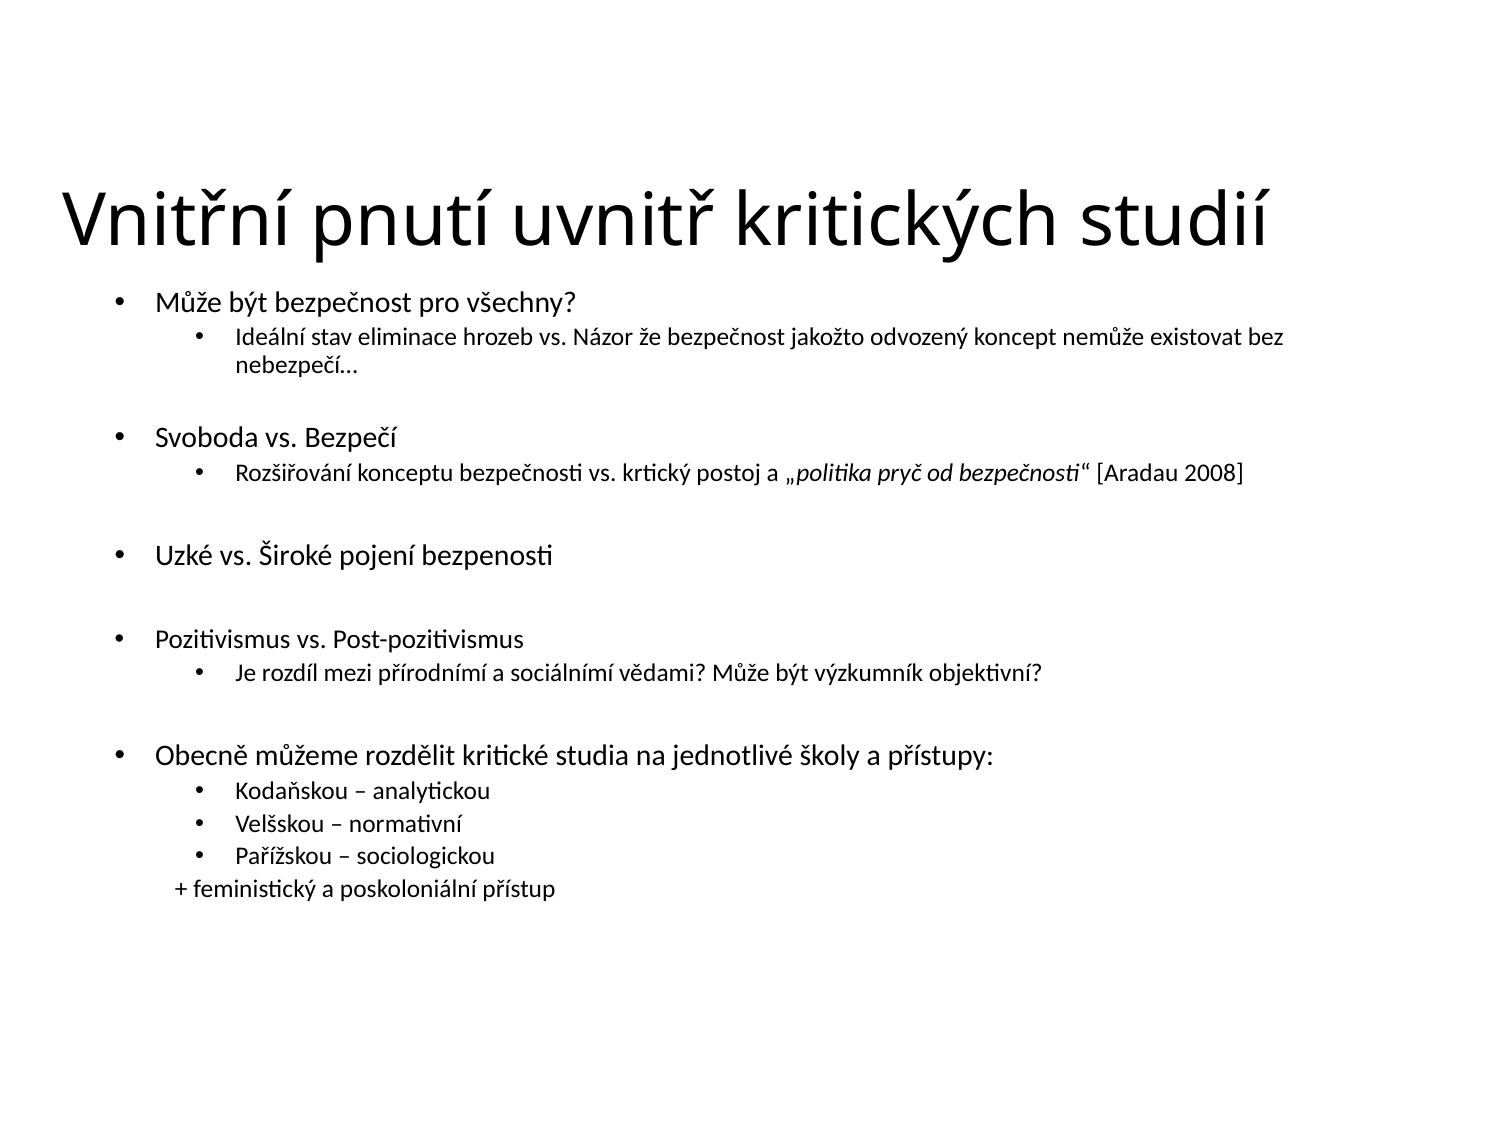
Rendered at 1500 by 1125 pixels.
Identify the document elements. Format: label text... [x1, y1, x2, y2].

title Vnitřní pnutí uvnitř kritických studií [47, 140, 1342, 304]
list Může být bezpečnost pro všechny? Ideální stav eliminace hrozeb vs. Názor že bezpečnost jakožto odvozený koncept nemůže existovat bez nebezpečí… Svoboda vs. Bezpečí Rozšiřování konceptu bezpečnosti vs. krtický postoj a „politika pryč od bezpečnosti“ [Aradau 2008] Uzké vs. Široké pojení bezpenosti Pozitivismus vs. Post-pozitivismus Je rozdíl mezi přírodnímí a sociálnímí vědami? Může být výzkumník objektivní? Obecně můžeme rozdělit kritické studia na jednotlivé školy a přístupy: Kodaňskou – analytickou Velšskou – normativní Pařížskou – sociologickou + feministický a poskoloniální přístup [99, 279, 1394, 922]
